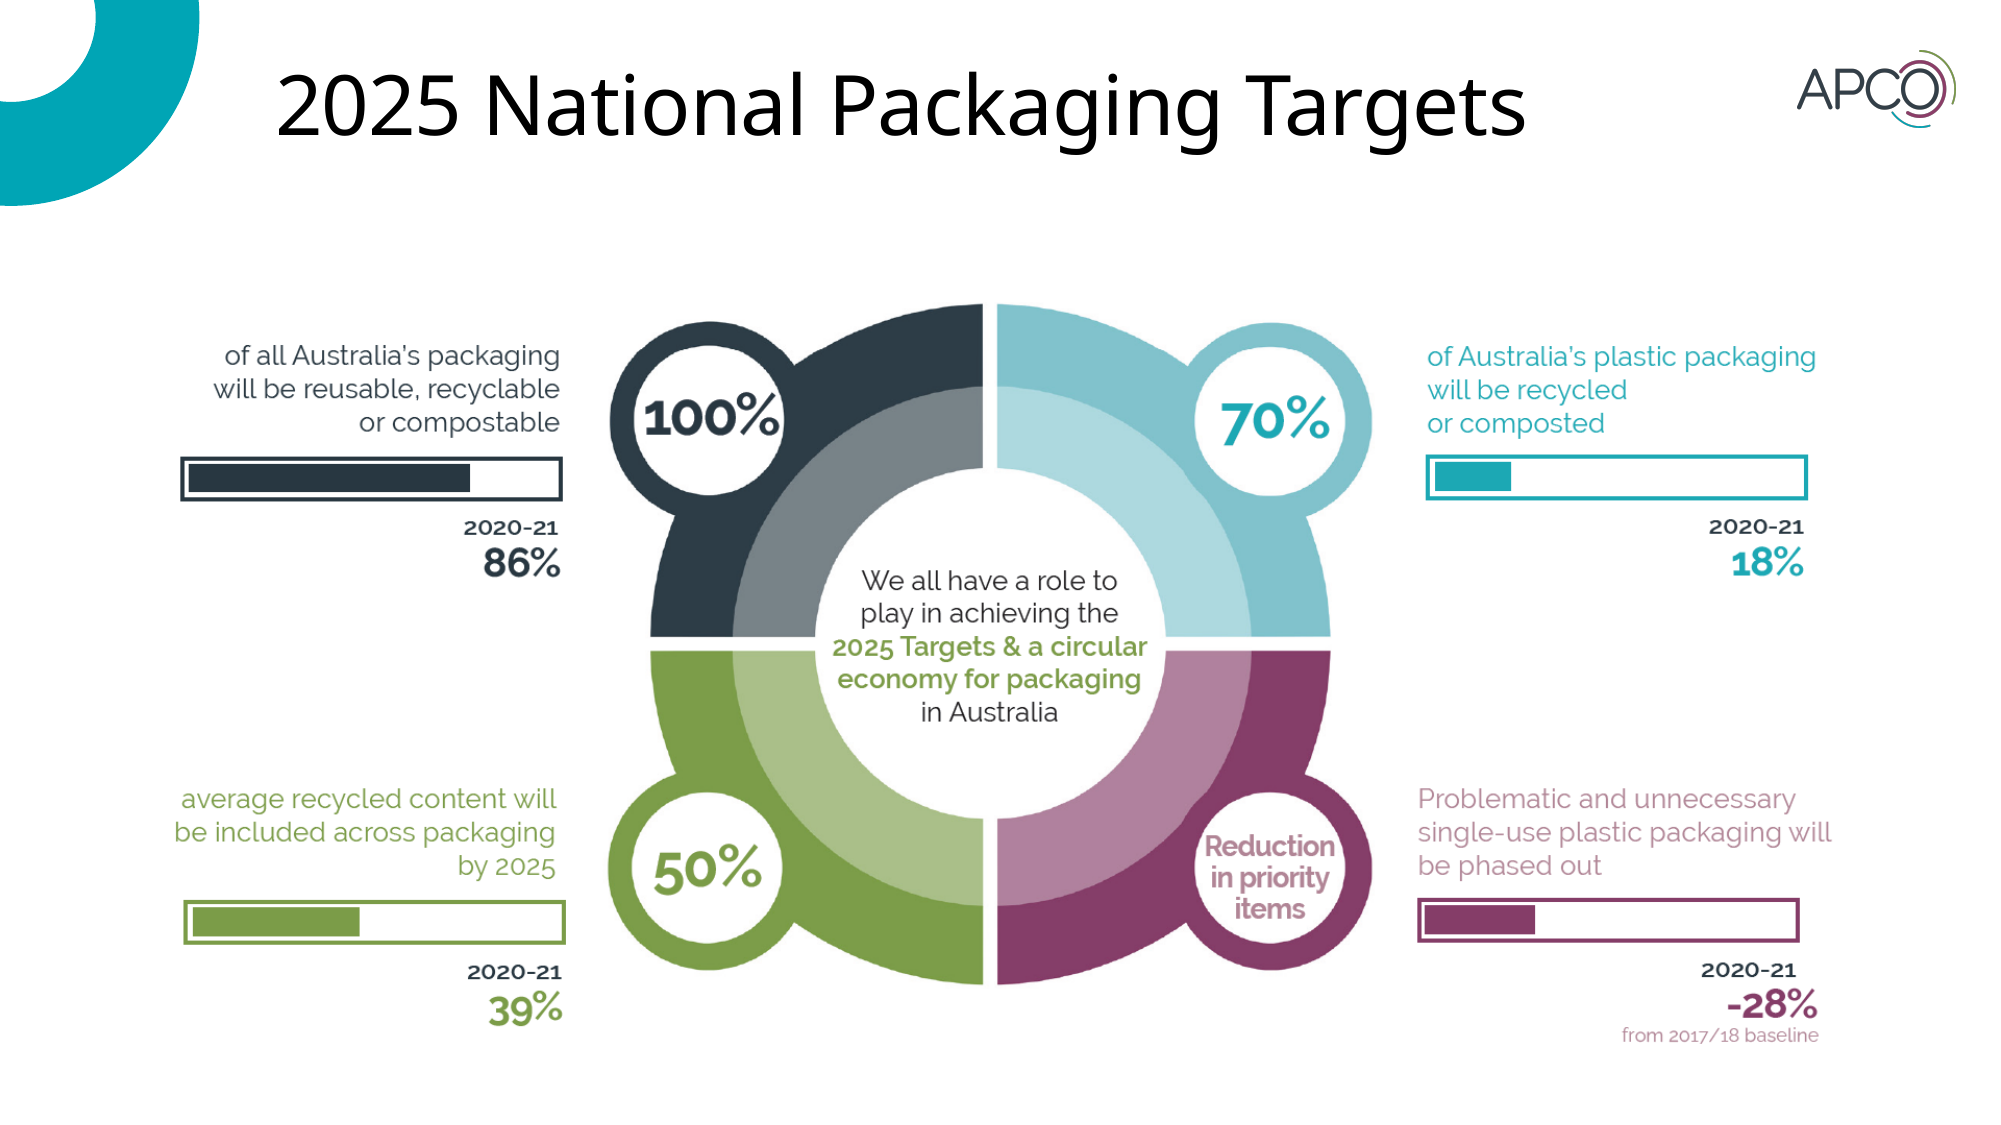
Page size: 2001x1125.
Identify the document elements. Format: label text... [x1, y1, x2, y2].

picture [1797, 49, 1957, 128]
text_box 2025 National Packaging Targets [274, 69, 1617, 153]
picture [97, 296, 1903, 1072]
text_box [0, 0, 200, 207]
